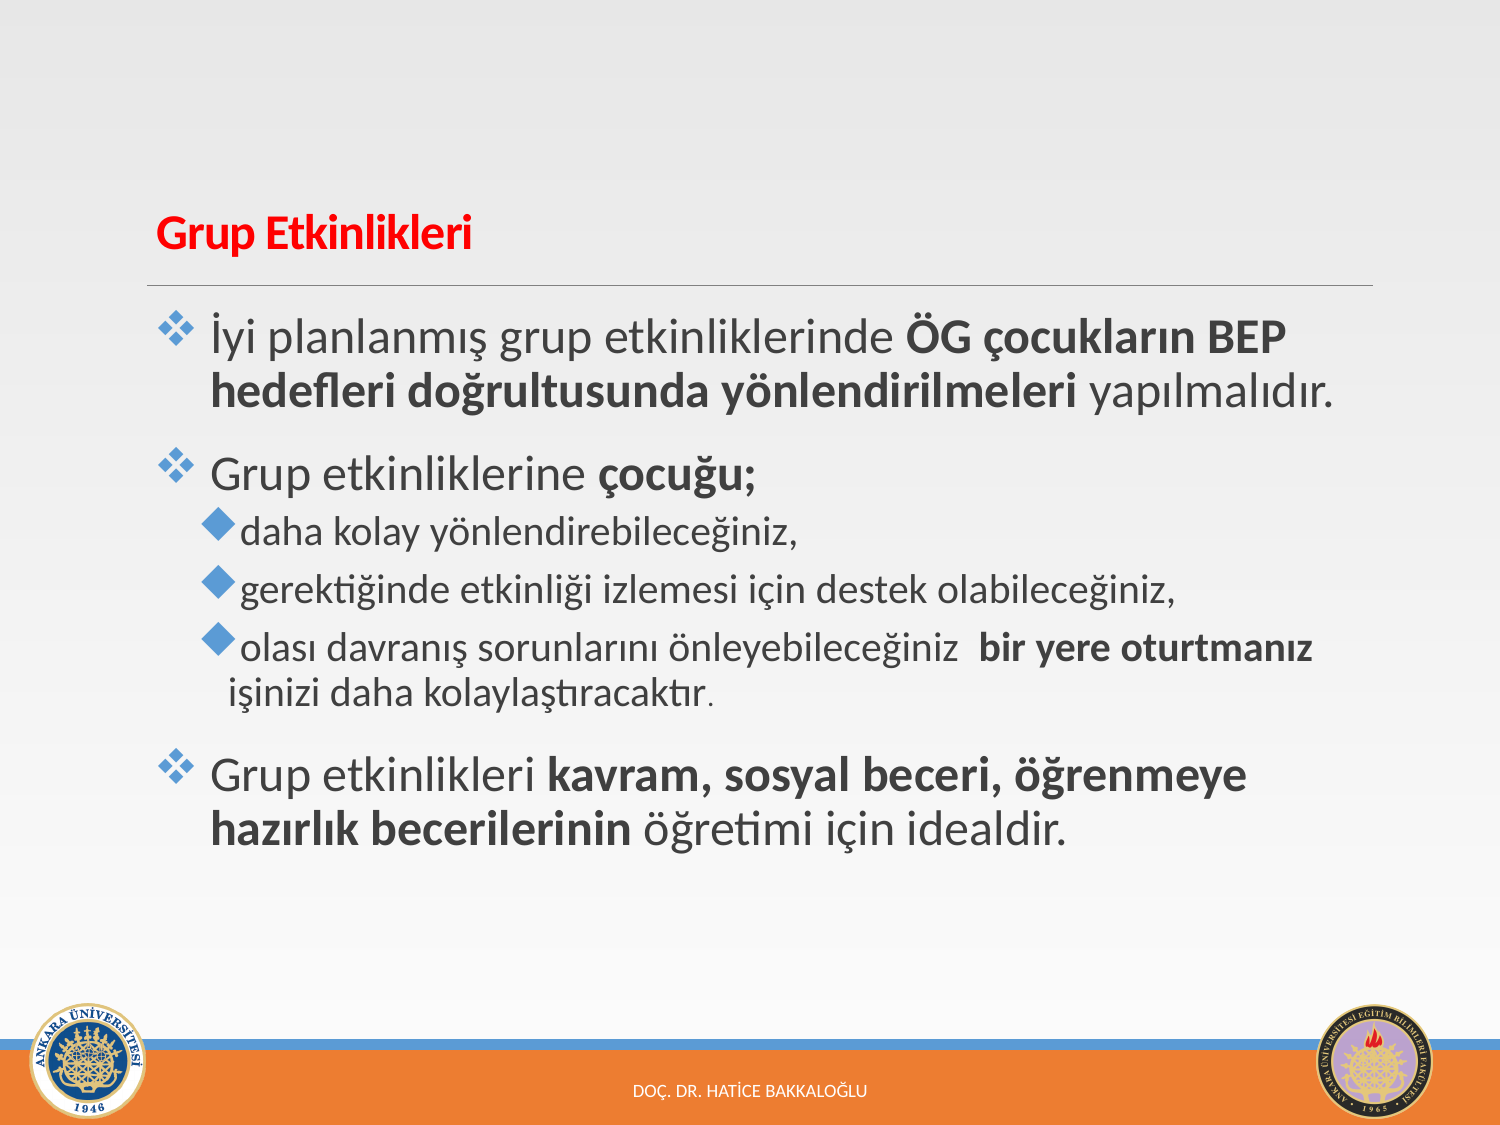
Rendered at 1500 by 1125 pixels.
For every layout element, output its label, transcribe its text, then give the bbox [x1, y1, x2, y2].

title Grup Etkinlikleri [141, 172, 1380, 268]
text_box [29, 1003, 1433, 1120]
list İyi planlanmış grup etkinliklerinde ÖG çocukların BEP hedefleri doğrultusunda yönlendirilmeleri yapılmalıdır. Grup etkinliklerine çocuğu; daha kolay yönlendirebileceğiniz, gerektiğinde etkinliği izlemesi için destek olabileceğiniz, olası davranış sorunlarını önleyebileceğiniz bir yere oturtmanız işinizi daha kolaylaştıracaktır. Grup etkinlikleri kavram, sosyal beceri, öğrenmeye hazırlık becerilerinin öğretimi için idealdir. [135, 302, 1373, 963]
